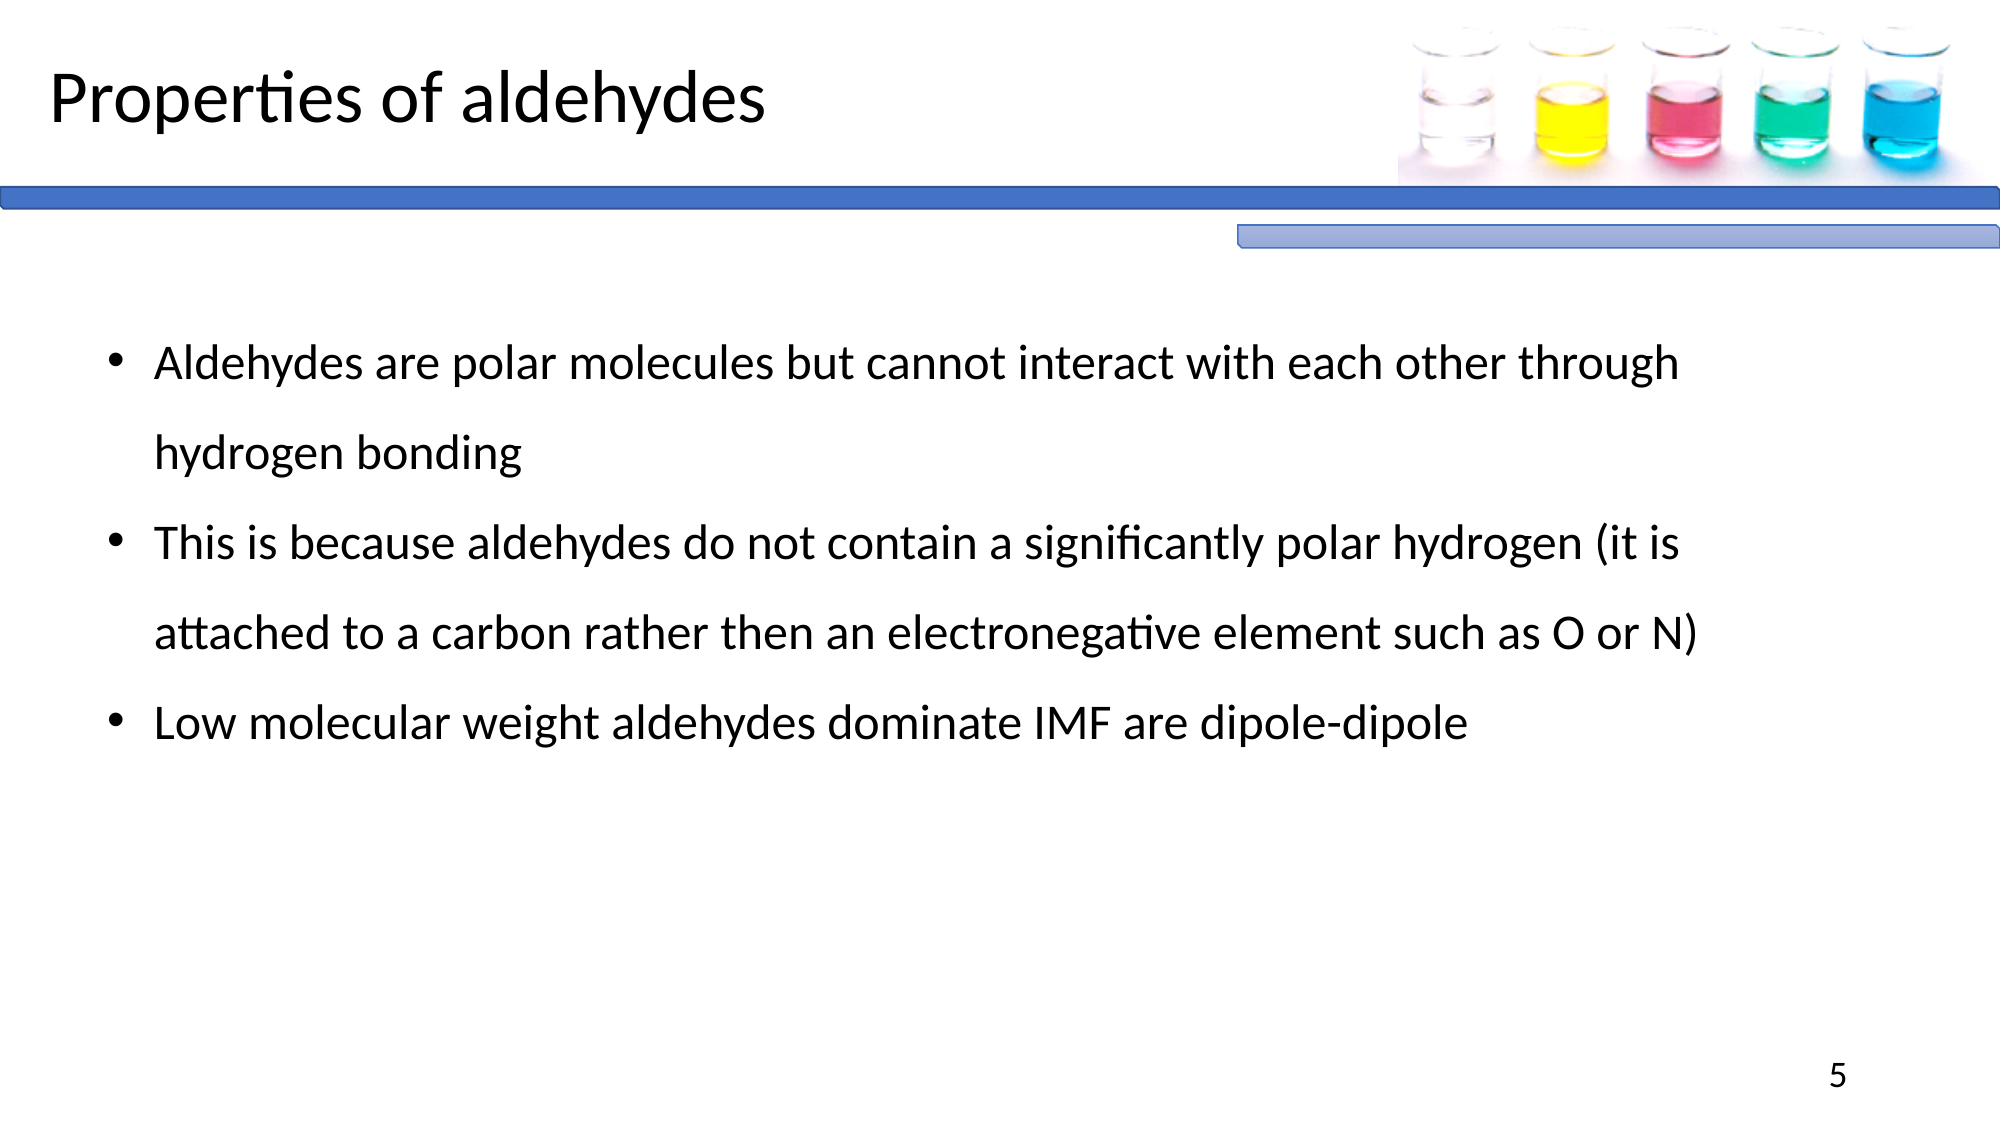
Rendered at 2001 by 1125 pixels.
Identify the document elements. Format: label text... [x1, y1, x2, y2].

picture [1397, 0, 2000, 188]
text_box [1237, 224, 2000, 248]
text_box [0, 186, 2000, 209]
slide_number ‹#› [1412, 1042, 1863, 1103]
text_box Properties of aldehydes [34, 40, 1324, 146]
text_box Aldehydes are polar molecules but cannot interact with each other through hydrogen bonding This is because aldehydes do not contain a significantly polar hydrogen (it is attached to a carbon rather then an electronegative element such as O or N) Low molecular weight aldehydes dominate IMF are dipole-dipole [92, 292, 1880, 758]
